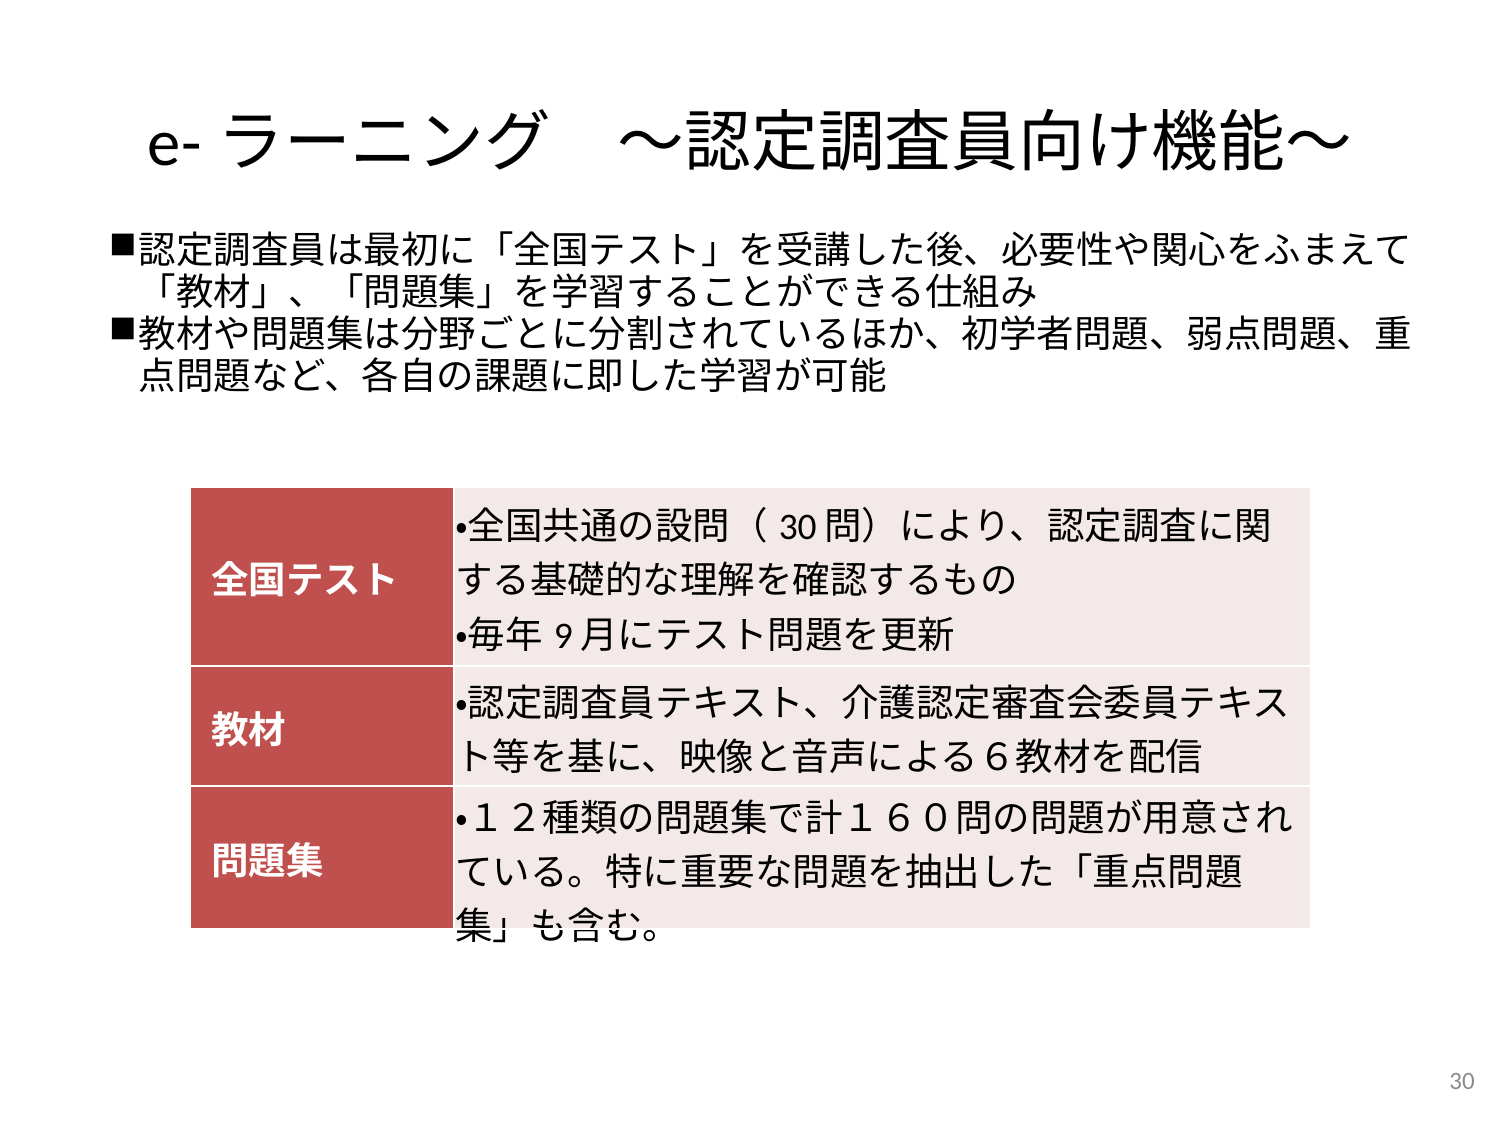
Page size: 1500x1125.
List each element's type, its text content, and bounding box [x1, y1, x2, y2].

table_cell ・１２種類の問題集で計１６０問の問題が用意されている。特に重要な問題を抽出した「重点問題集」も含む。 [455, 787, 1310, 928]
table_header 全国テスト [191, 488, 453, 665]
title e-ラーニング ～認定調査員向け機能～ [74, 44, 1426, 233]
table_cell 教材 [191, 667, 453, 785]
table_cell 問題集 [191, 787, 453, 928]
table_header ・全国共通の設問（30問）により、認定調査に関する基礎的な理解を確認するもの ・毎年9月にテスト問題を更新 [455, 488, 1310, 665]
text_box 認定調査員は最初に「全国テスト」を受講した後、必要性や関心をふまえて「教材」、「問題集」を学習することができる仕組み 教材や問題集は分野ごとに分割されているほか、初学者問題、弱点問題、重点問題など、各自の課題に即した学習が可能 [94, 222, 1432, 406]
slide_number 29 [1139, 1049, 1490, 1110]
table_cell ・認定調査員テキスト、介護認定審査会委員テキスト等を基に、映像と音声による６教材を配信 [455, 667, 1310, 785]
